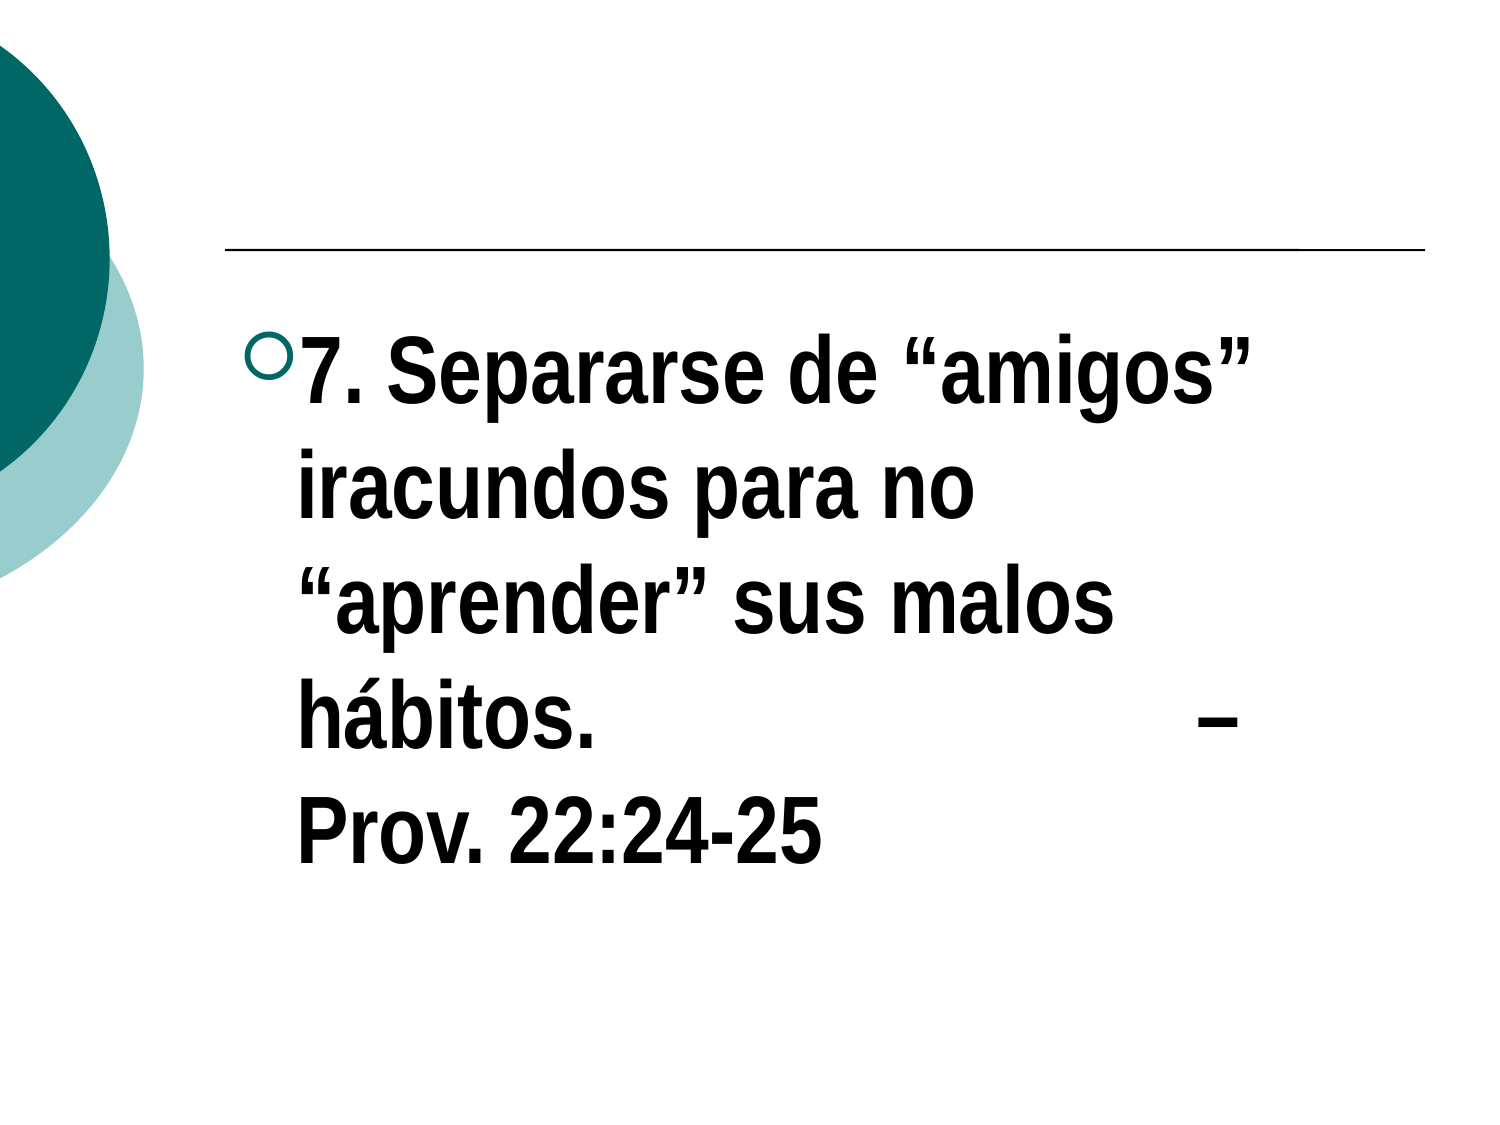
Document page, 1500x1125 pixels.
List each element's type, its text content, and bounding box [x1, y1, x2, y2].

list 7. Separarse de “amigos” iracundos para no “aprender” sus malos hábitos. – Prov. 22:24-25 [224, 299, 1425, 975]
